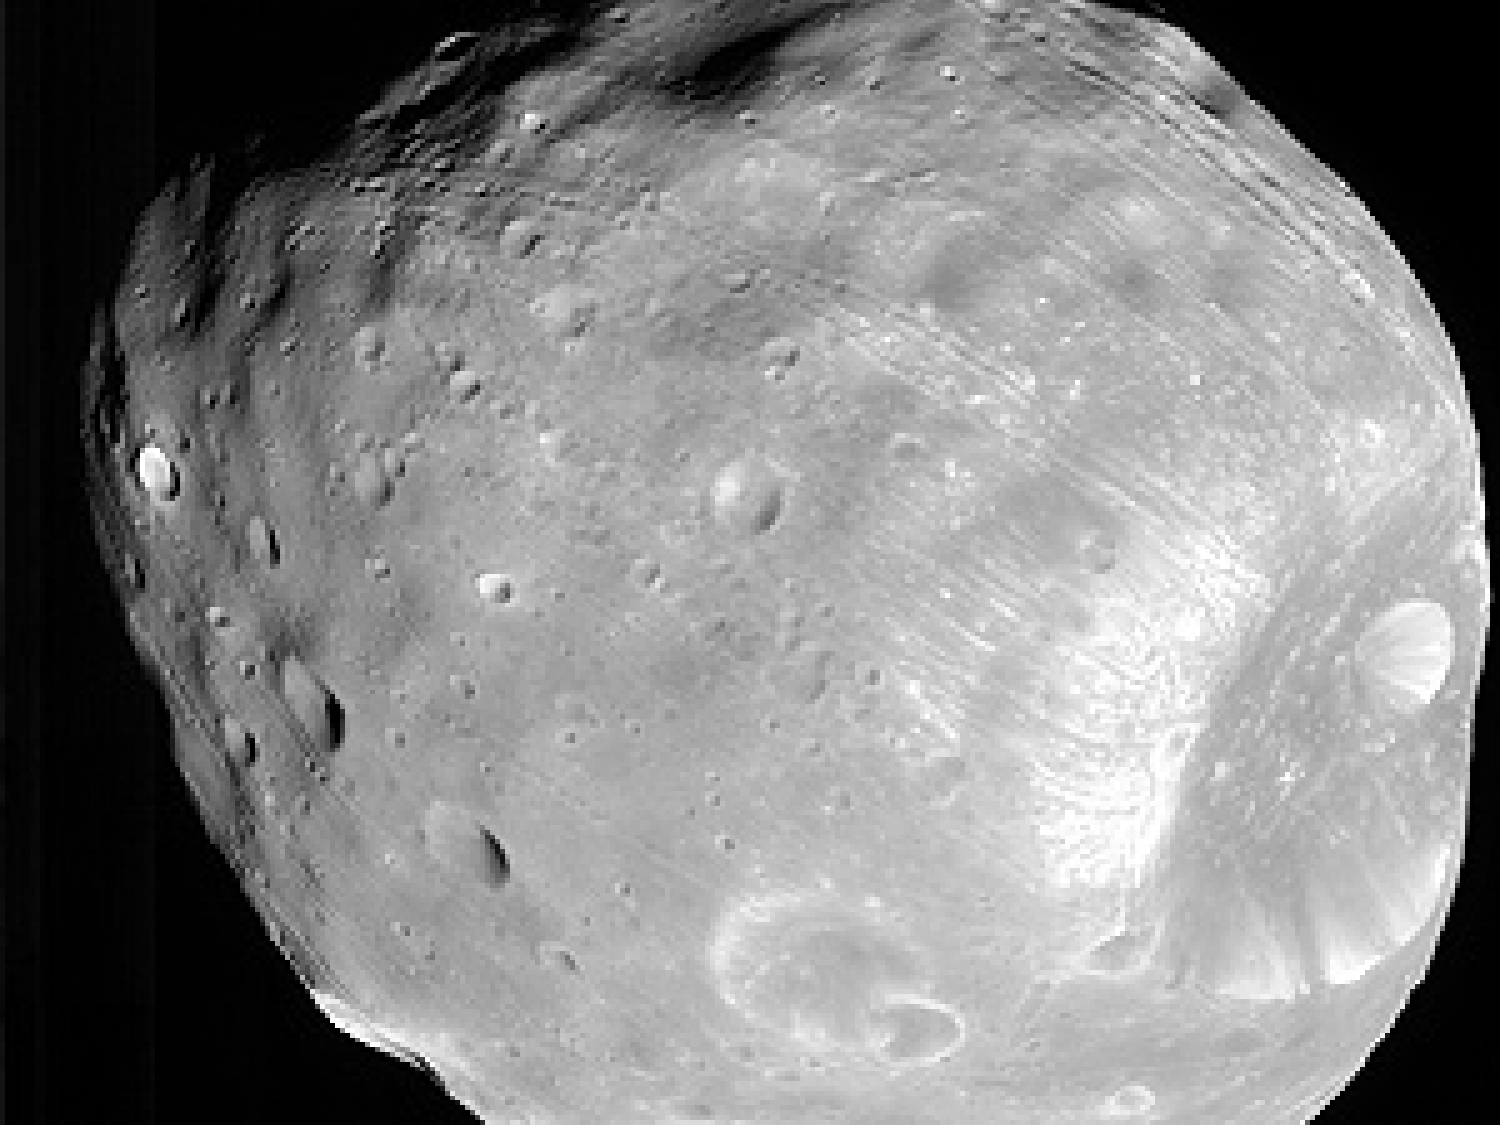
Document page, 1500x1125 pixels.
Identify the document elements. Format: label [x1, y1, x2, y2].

list [0, 0, 1500, 1125]
